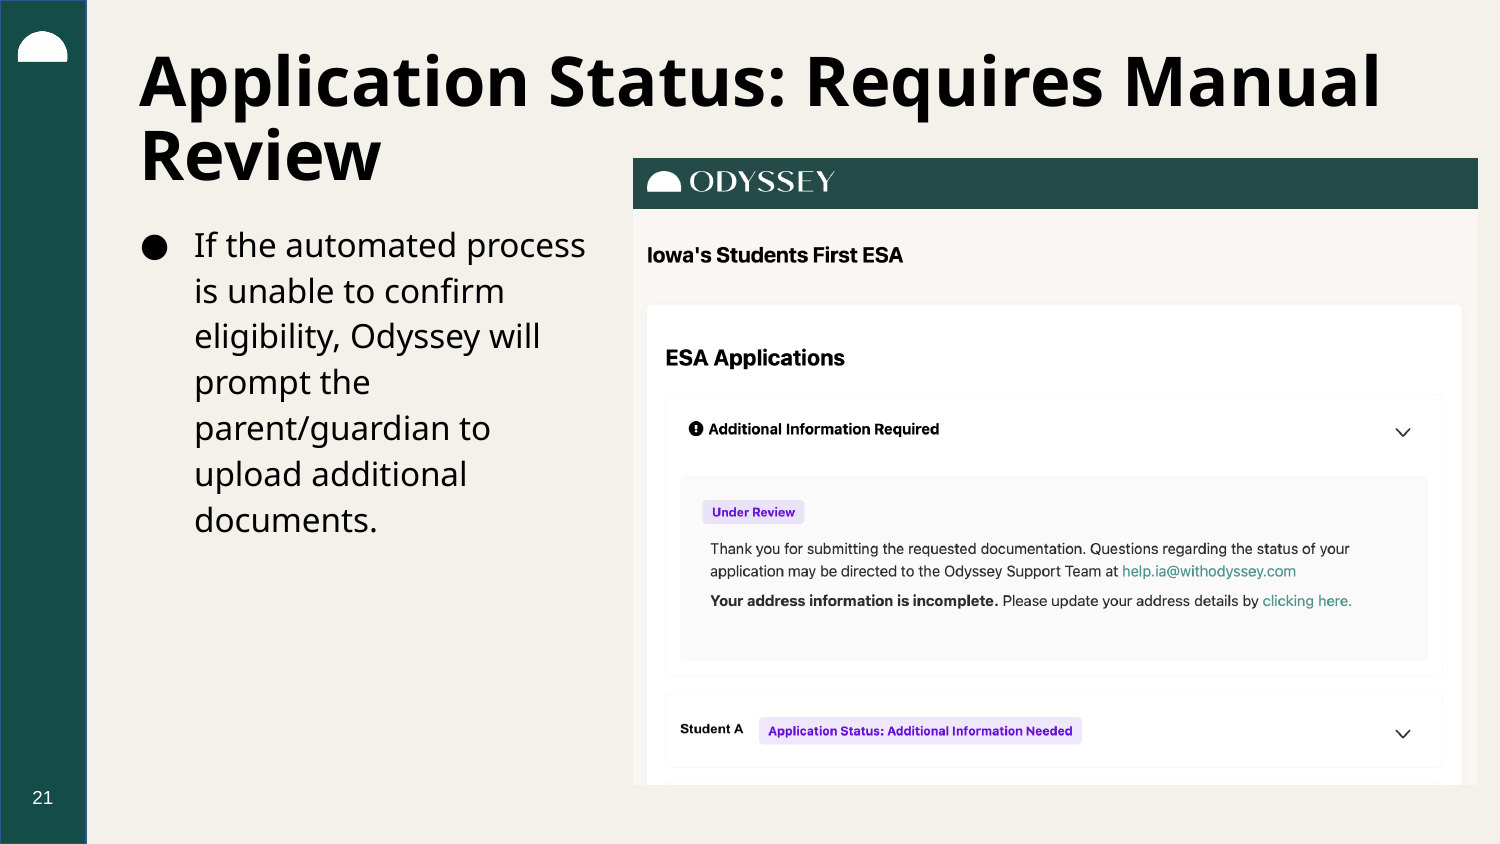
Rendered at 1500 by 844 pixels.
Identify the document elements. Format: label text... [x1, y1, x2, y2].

list If the automated process is unable to confirm eligibility, Odyssey will prompt the parent/guardian to upload additional documents. [108, 212, 616, 682]
picture [17, 31, 69, 62]
slide_number 21 [10, 774, 76, 820]
picture [633, 158, 1478, 786]
title Application Status: Requires Manual Review [128, 105, 1454, 201]
